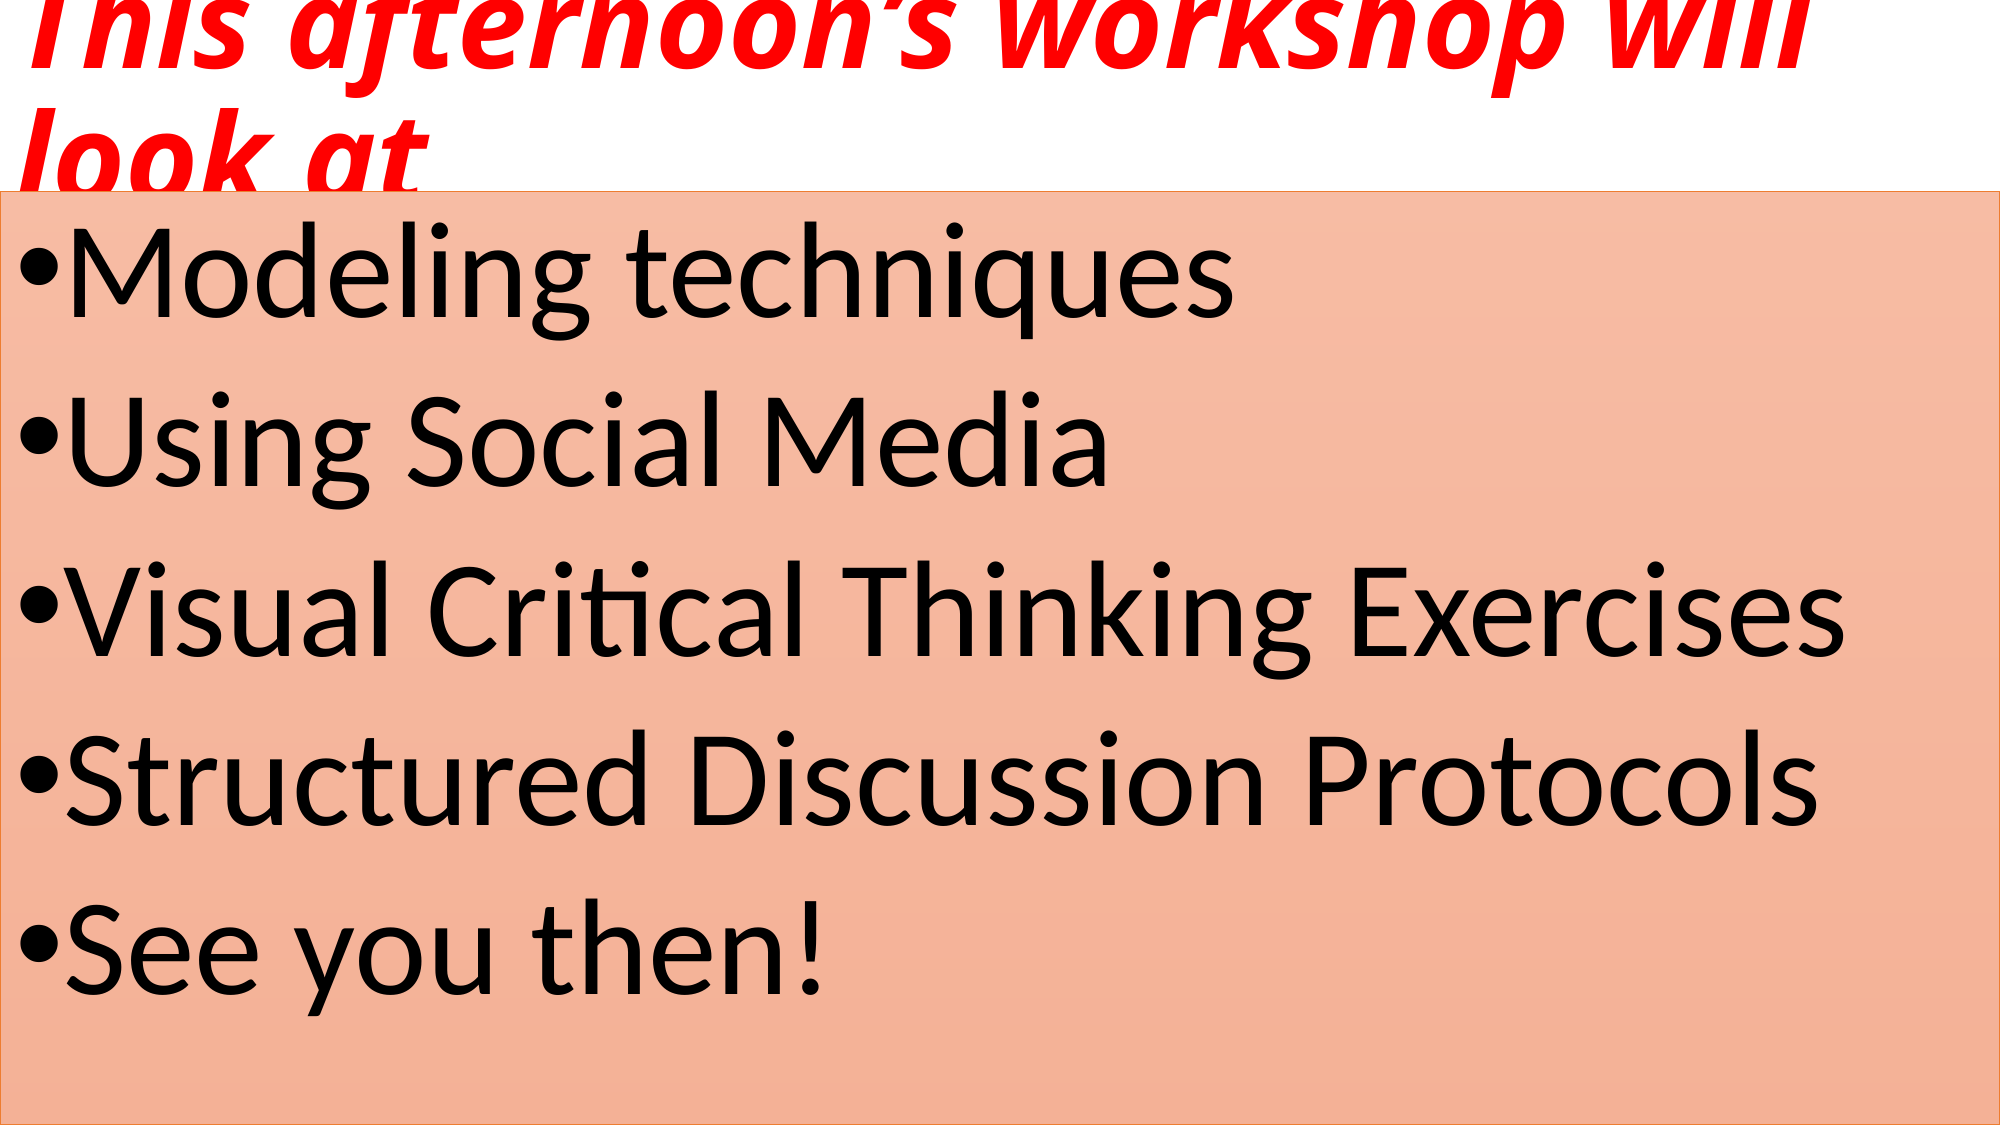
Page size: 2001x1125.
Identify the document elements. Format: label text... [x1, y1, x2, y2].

title This afternoon’s workshop will look at [0, 0, 2000, 191]
list Modeling techniques Using Social Media Visual Critical Thinking Exercises Structured Discussion Protocols See you then! [0, 191, 2000, 1125]
